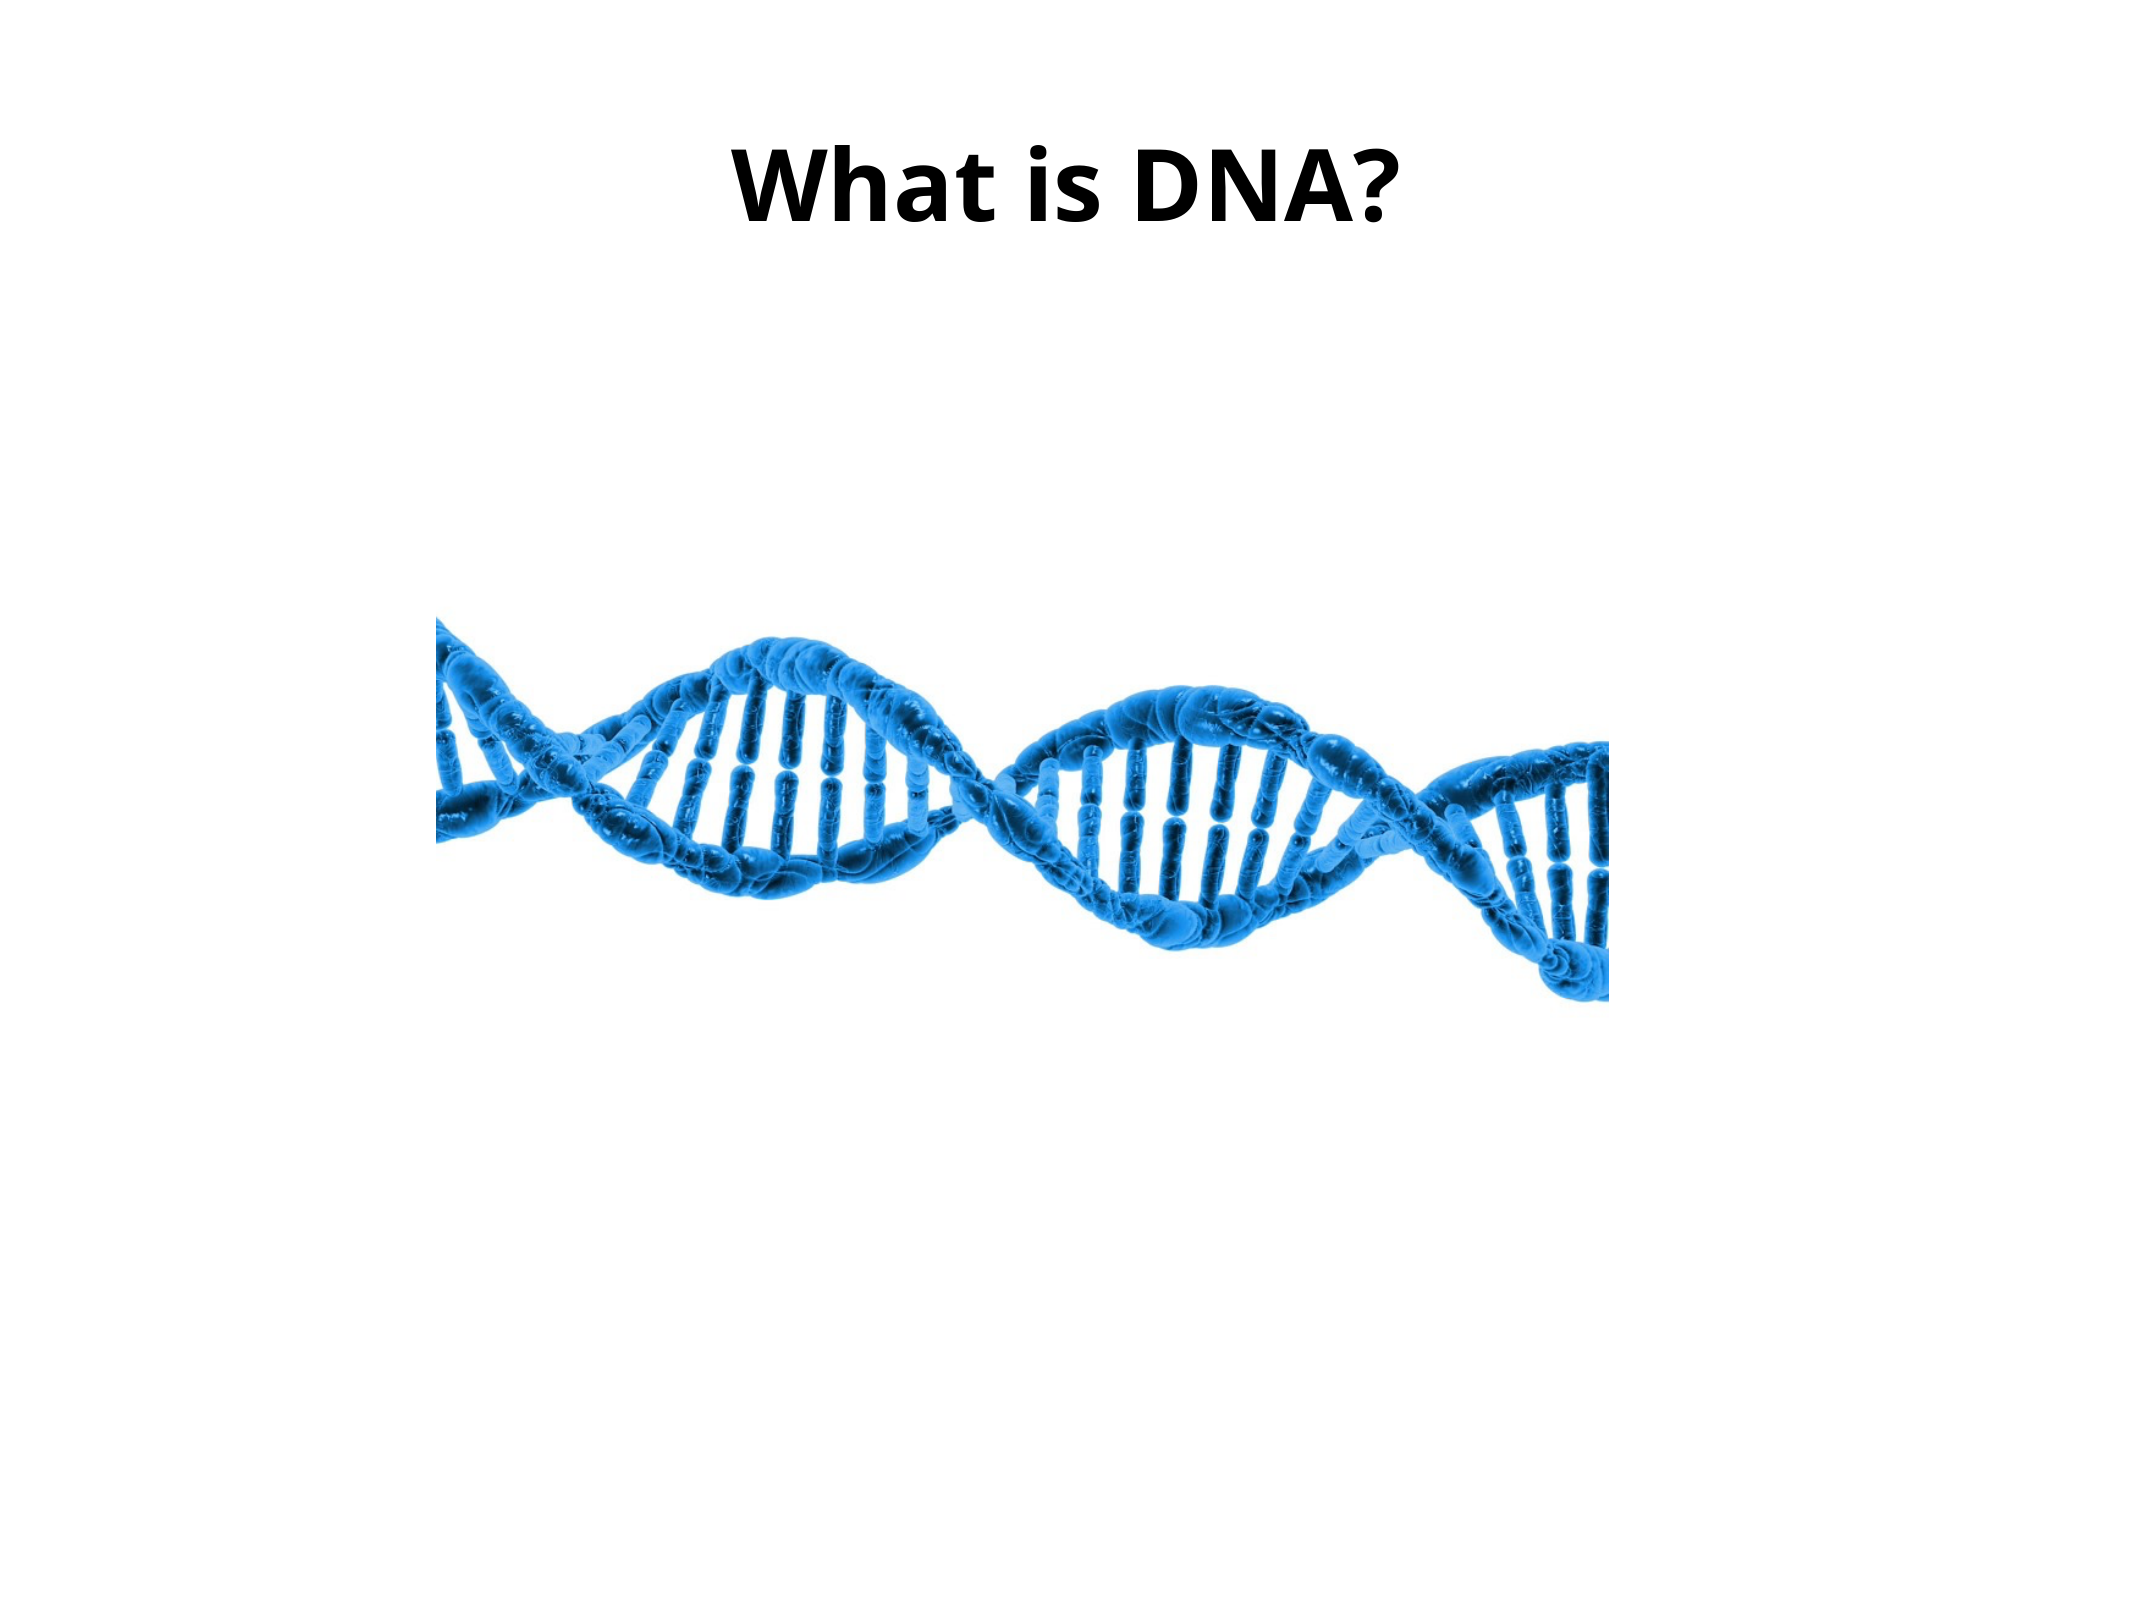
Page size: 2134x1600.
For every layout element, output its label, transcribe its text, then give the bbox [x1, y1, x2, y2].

picture [436, 469, 1610, 1130]
text_box What is DNA? [722, 112, 1411, 250]
